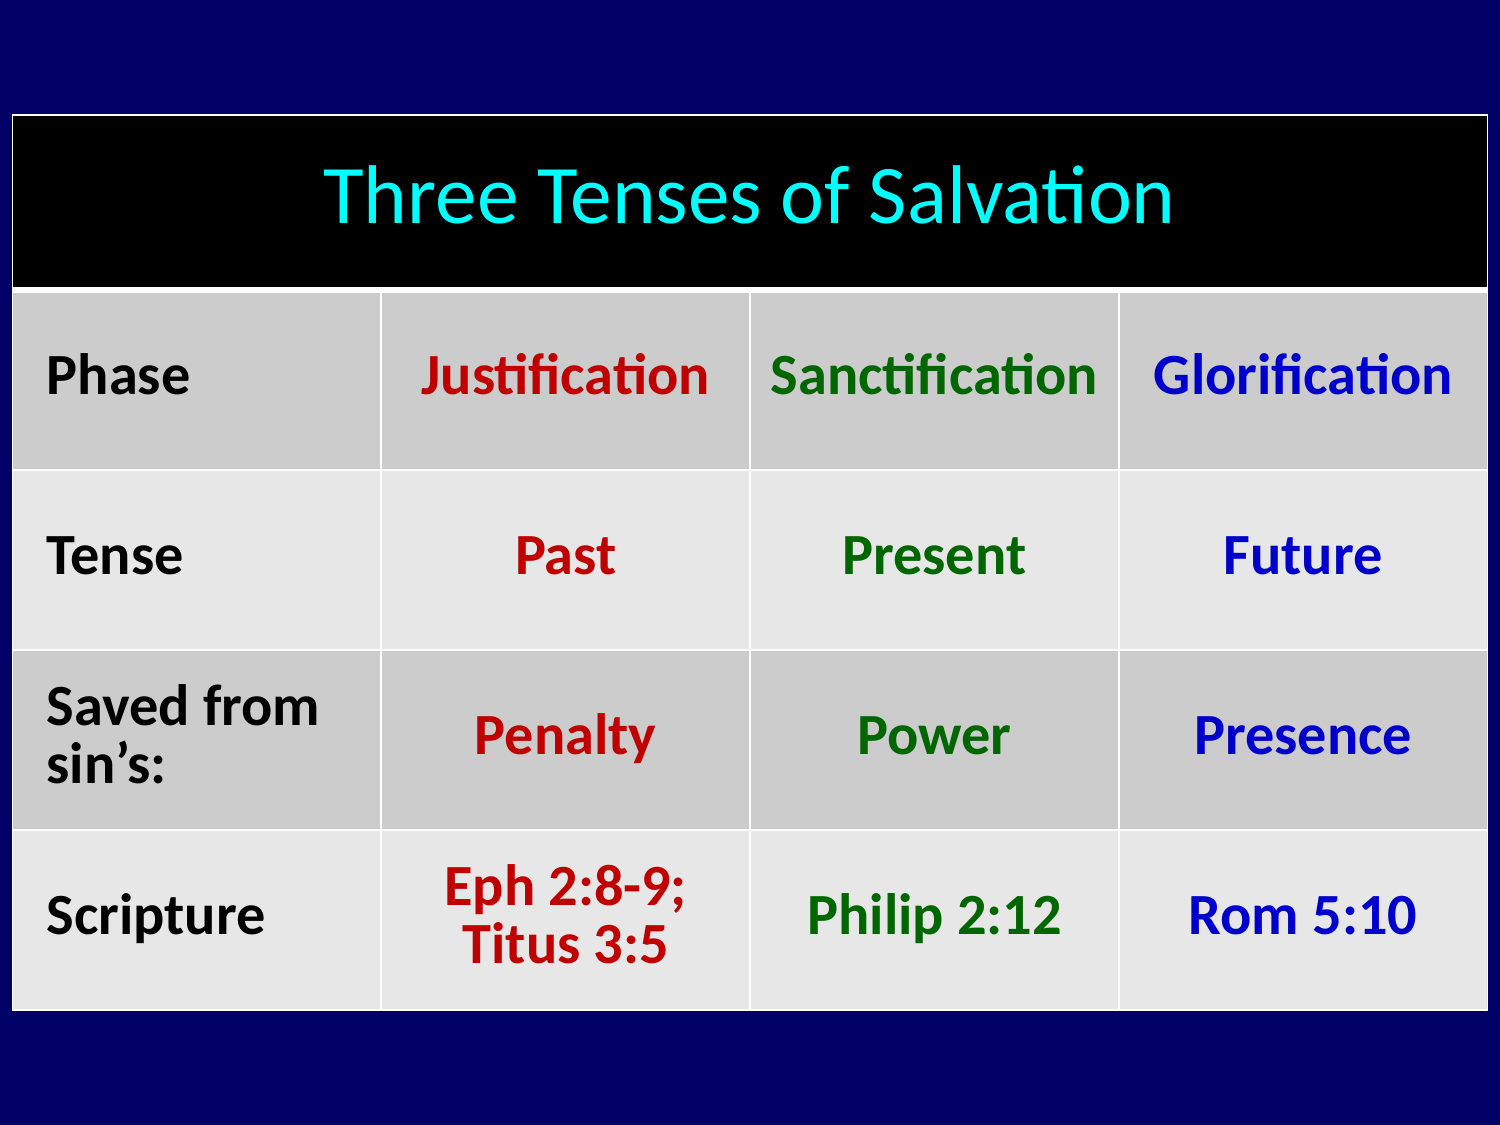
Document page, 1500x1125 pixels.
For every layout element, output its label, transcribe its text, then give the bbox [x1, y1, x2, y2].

table_cell Past [382, 471, 749, 649]
table_cell Power [751, 651, 1118, 829]
table_header Three Tenses of Salvation [13, 116, 1487, 287]
table_cell Glorification [1120, 293, 1487, 469]
table_cell Rom 5:10 [1120, 831, 1487, 1009]
table_cell Phase [13, 293, 380, 469]
table_cell Future [1120, 471, 1487, 649]
table_cell Saved from sin’s: [13, 651, 380, 829]
table_cell Eph 2:8-9; Titus 3:5 [382, 831, 749, 1009]
table_cell Philip 2:12 [751, 831, 1118, 1009]
table_cell Sanctification [751, 293, 1118, 469]
table_cell Justification [382, 293, 749, 469]
table_cell Penalty [382, 651, 749, 829]
table_cell Scripture [13, 831, 380, 1009]
table_cell Presence [1120, 651, 1487, 829]
table_cell Tense [13, 471, 380, 649]
table_cell Present [751, 471, 1118, 649]
